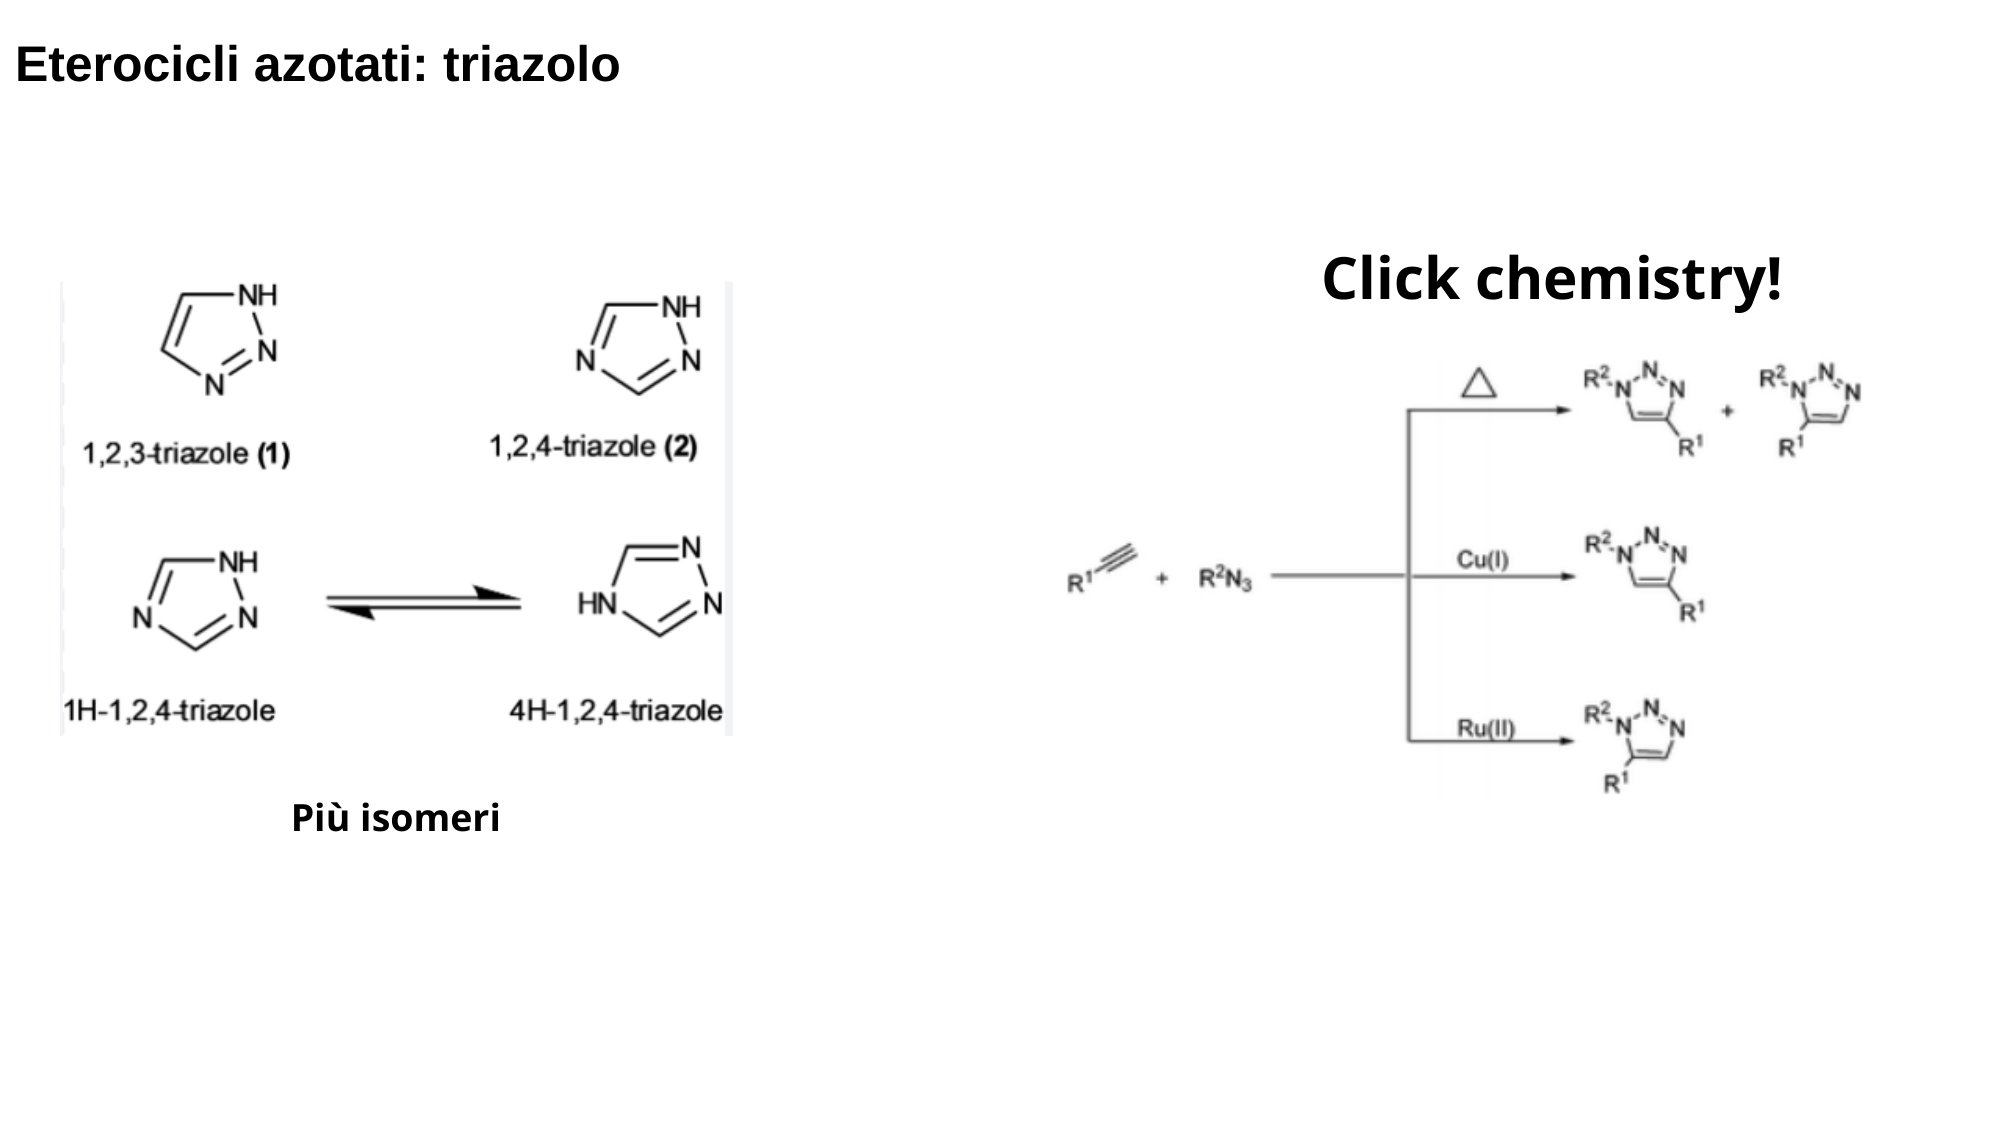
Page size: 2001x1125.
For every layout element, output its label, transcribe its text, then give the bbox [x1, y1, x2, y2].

picture [59, 276, 733, 736]
text_box Click chemistry! [1306, 234, 1799, 302]
text_box Eterocicli azotati: triazolo [0, 0, 1288, 99]
picture [932, 302, 1989, 822]
text_box Più isomeri [276, 786, 517, 847]
